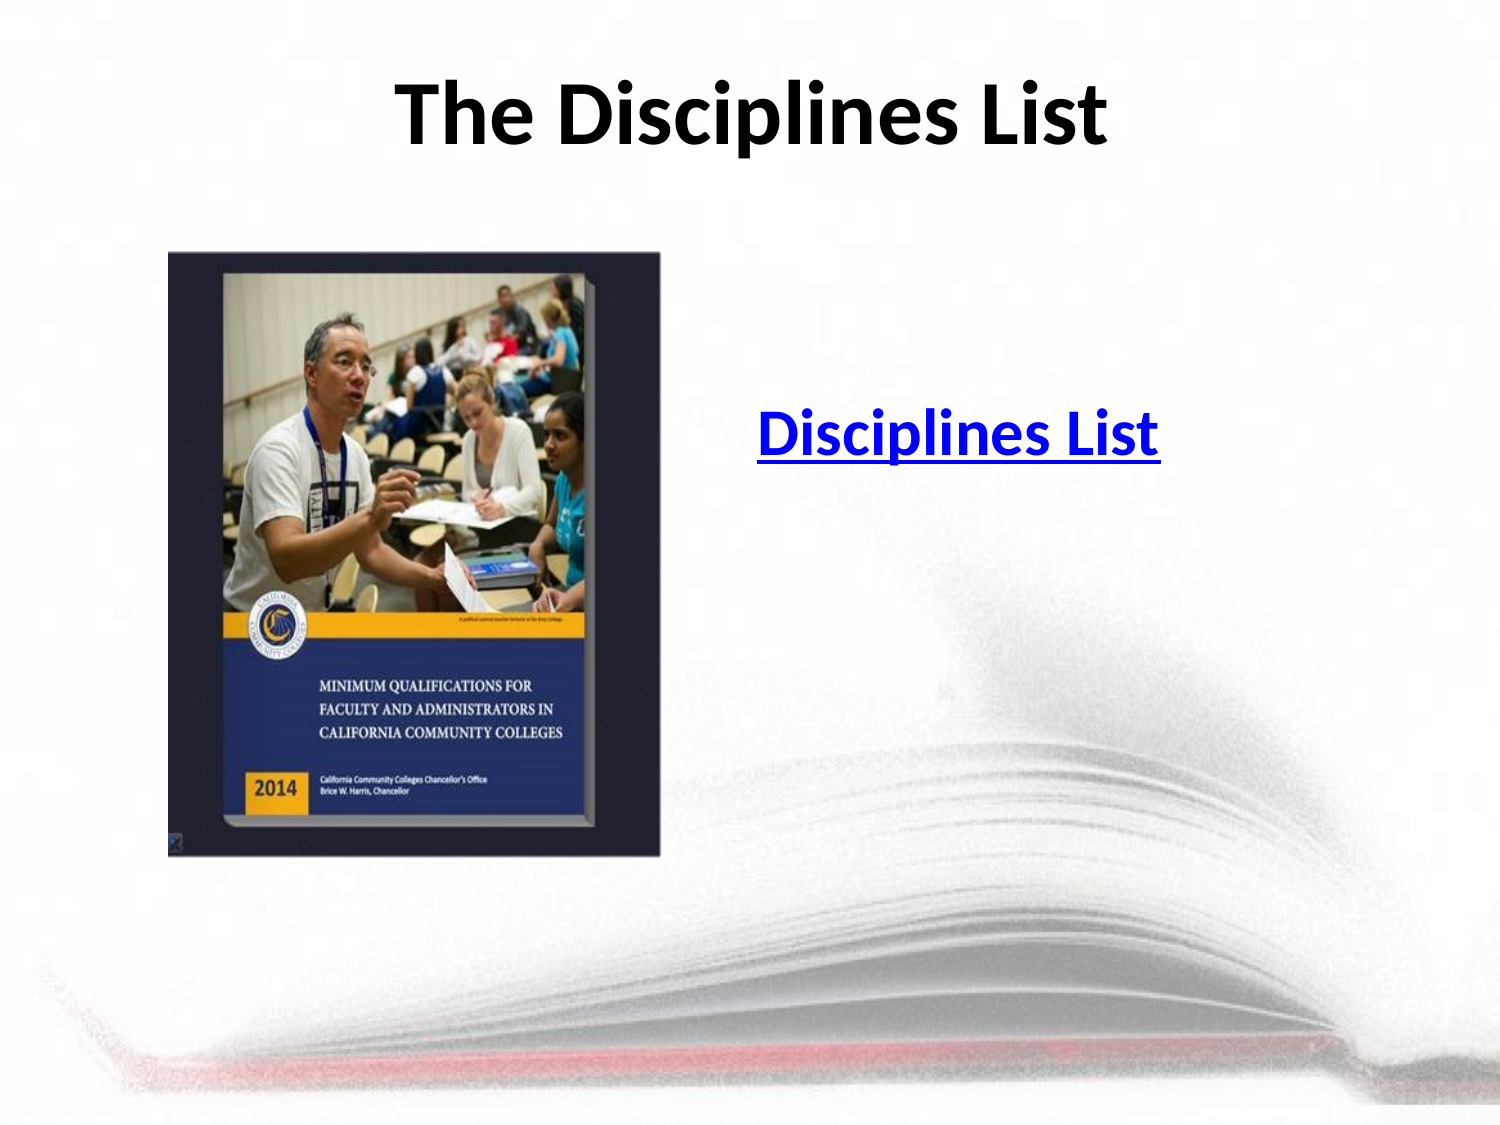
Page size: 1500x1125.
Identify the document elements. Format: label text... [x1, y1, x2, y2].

title The Disciplines List [77, 34, 1428, 182]
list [168, 251, 1465, 1125]
